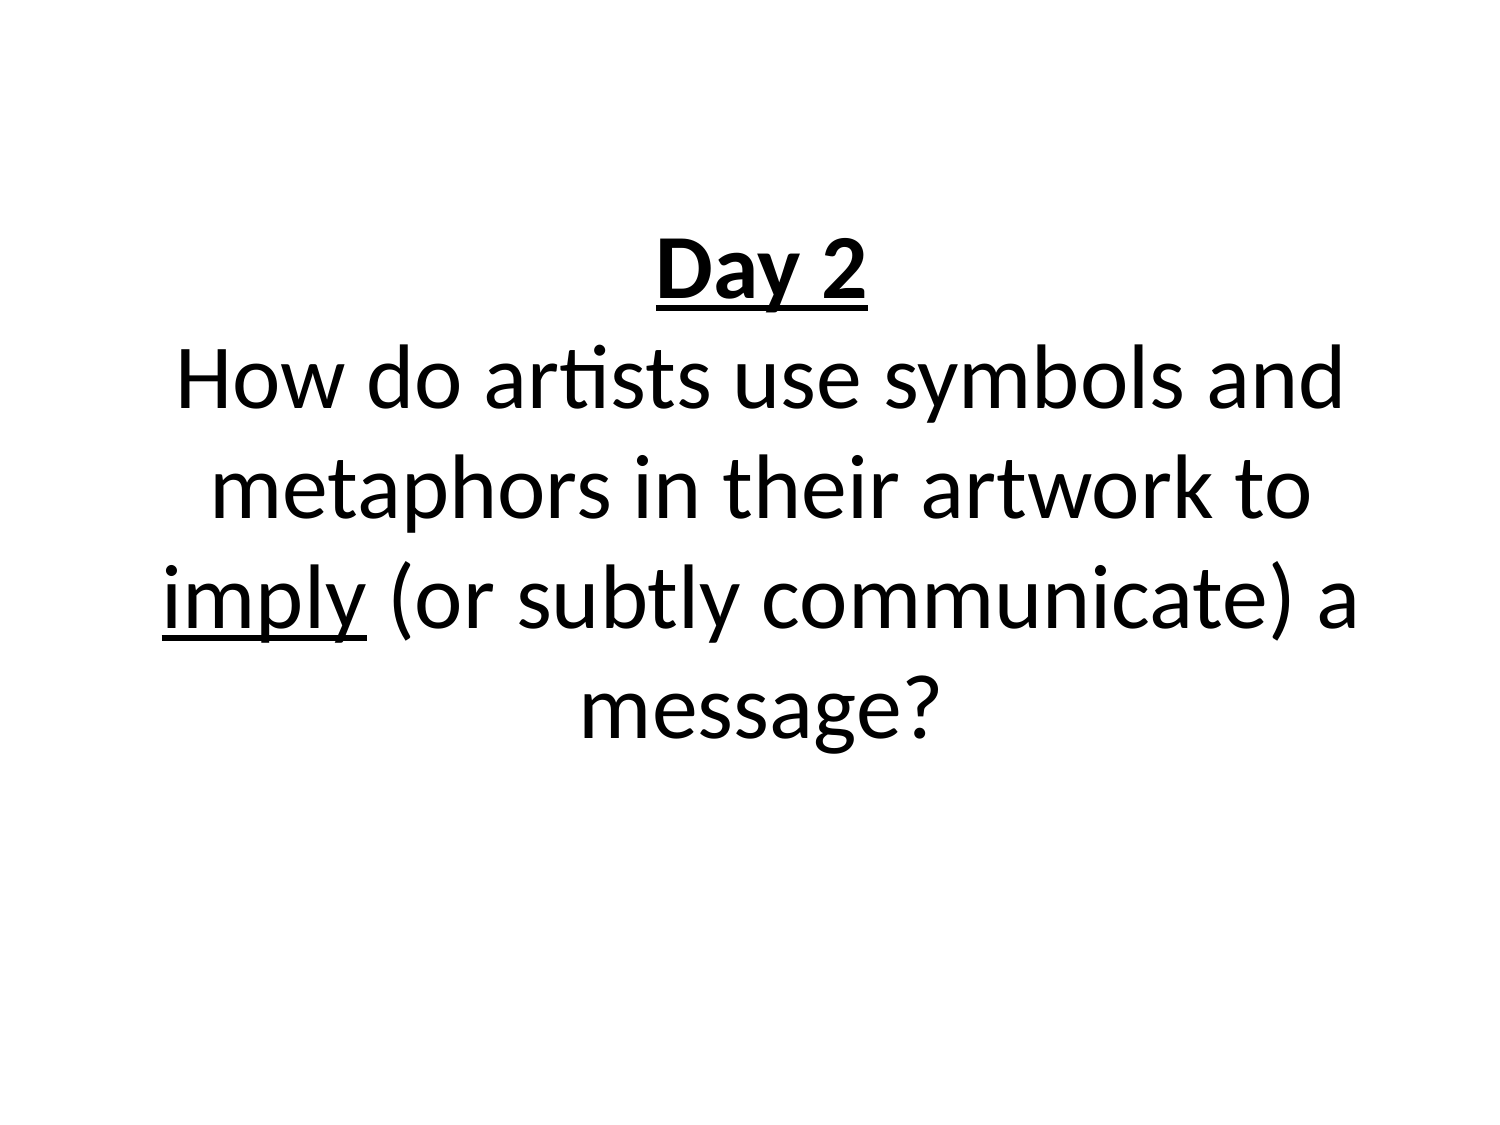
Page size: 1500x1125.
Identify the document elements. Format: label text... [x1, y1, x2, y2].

text_box Day 2 How do artists use symbols and metaphors in their artwork to imply (or subtly communicate) a message? [105, 199, 1419, 915]
